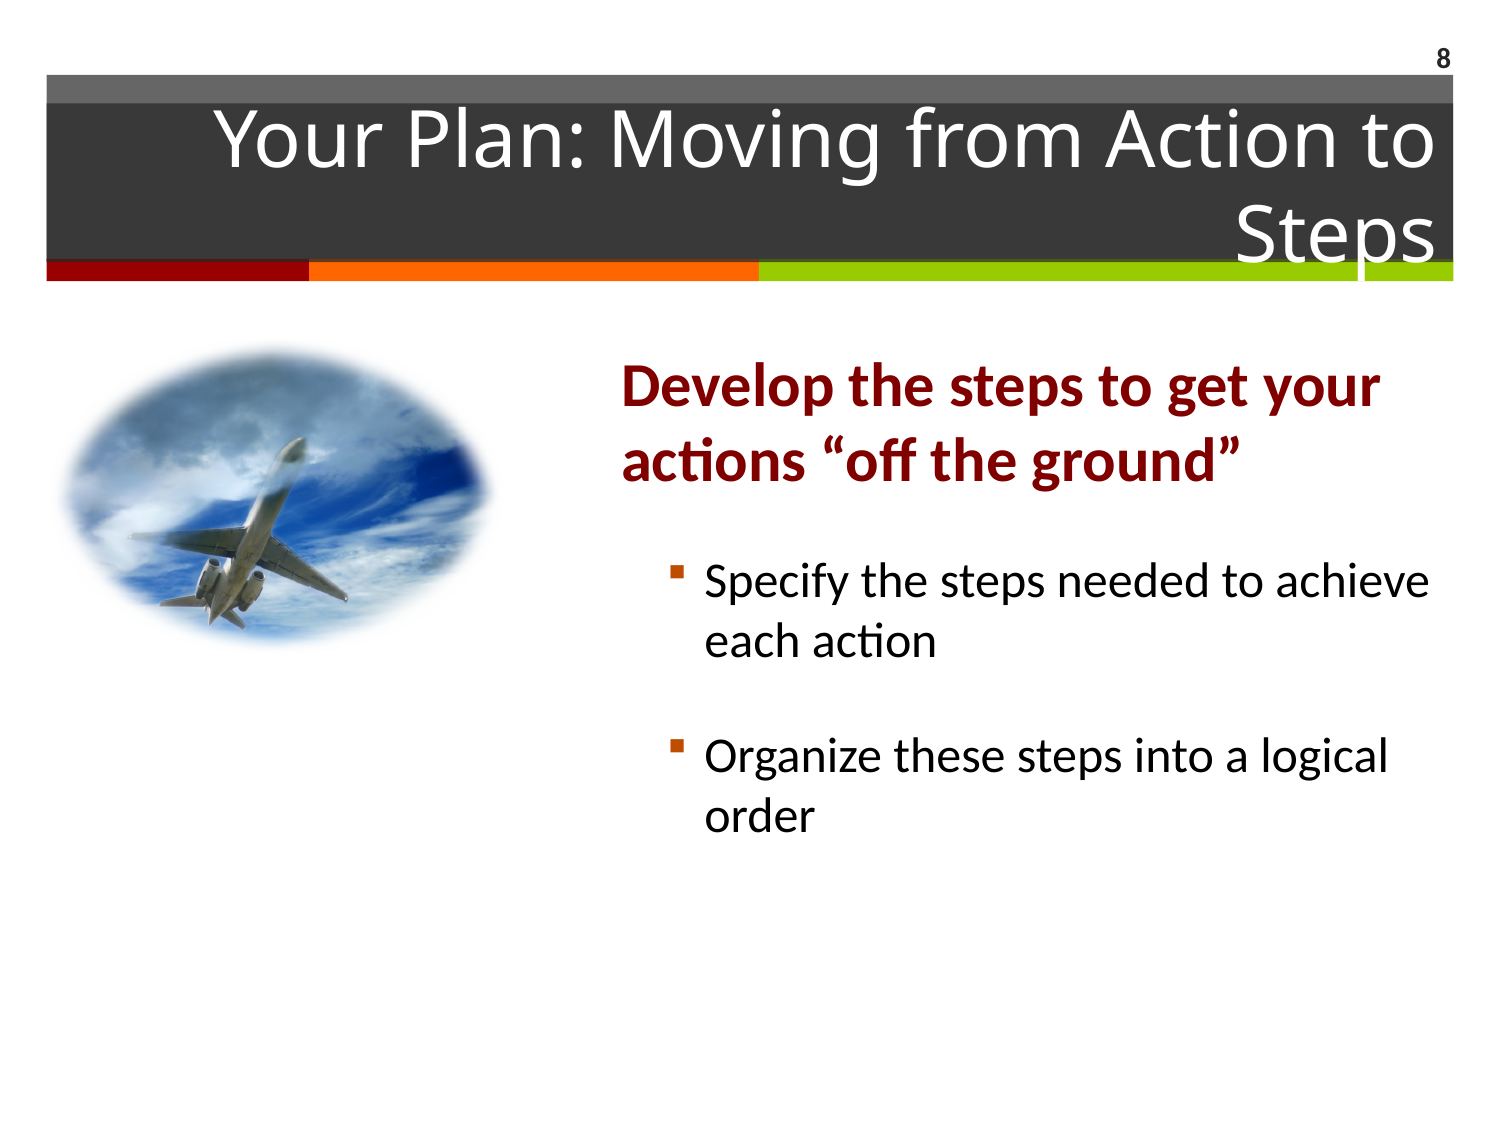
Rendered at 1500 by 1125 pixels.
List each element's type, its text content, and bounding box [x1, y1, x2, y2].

slide_number 8 [1362, 27, 1467, 87]
title Your Plan: Moving from Action to Steps [46, 103, 1454, 263]
text_box Develop the steps to get your actions “off the ground” Specify the steps needed to achieve each action Organize these steps into a logical order [502, 336, 1449, 1003]
picture [47, 335, 503, 657]
